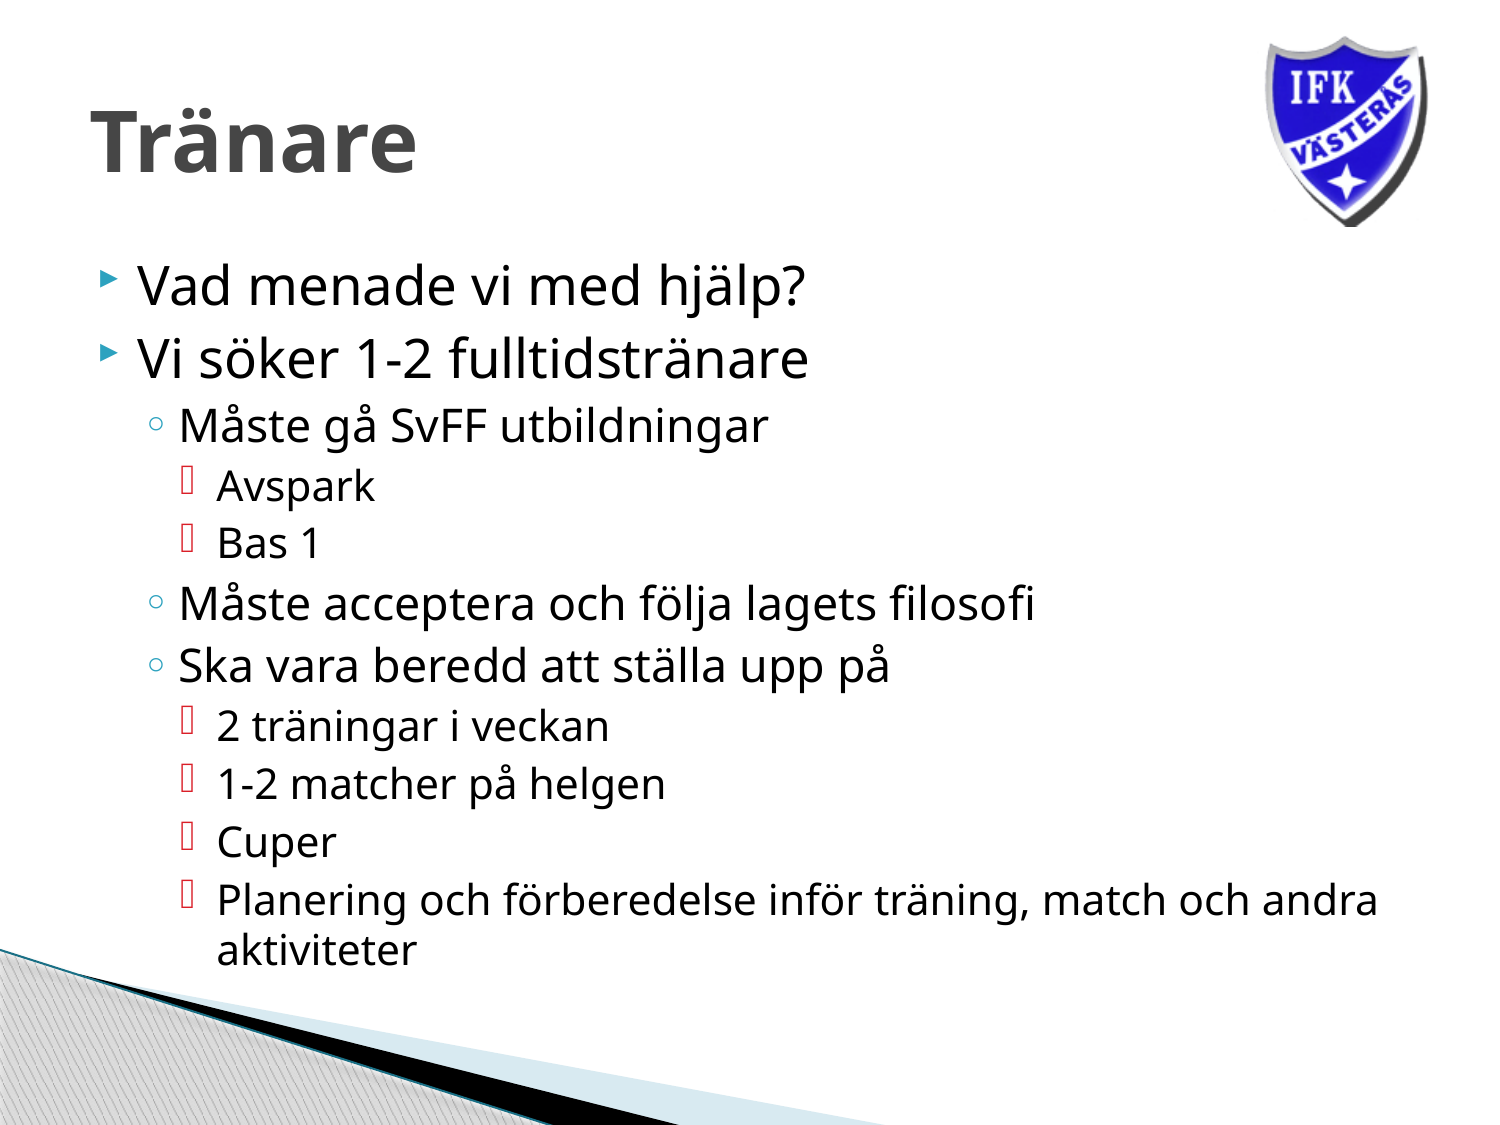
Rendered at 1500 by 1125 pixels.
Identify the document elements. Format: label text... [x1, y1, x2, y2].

list Vad menade vi med hjälp? Vi söker 1-2 fulltidstränare Måste gå SvFF utbildningar Avspark Bas 1 Måste acceptera och följa lagets filosofi Ska vara beredd att ställa upp på 2 träningar i veckan 1-2 matcher på helgen Cuper Planering och förberedelse inför träning, match och andra aktiviteter [64, 243, 1425, 986]
picture [1257, 30, 1430, 227]
title Tränare [75, 45, 1425, 233]
